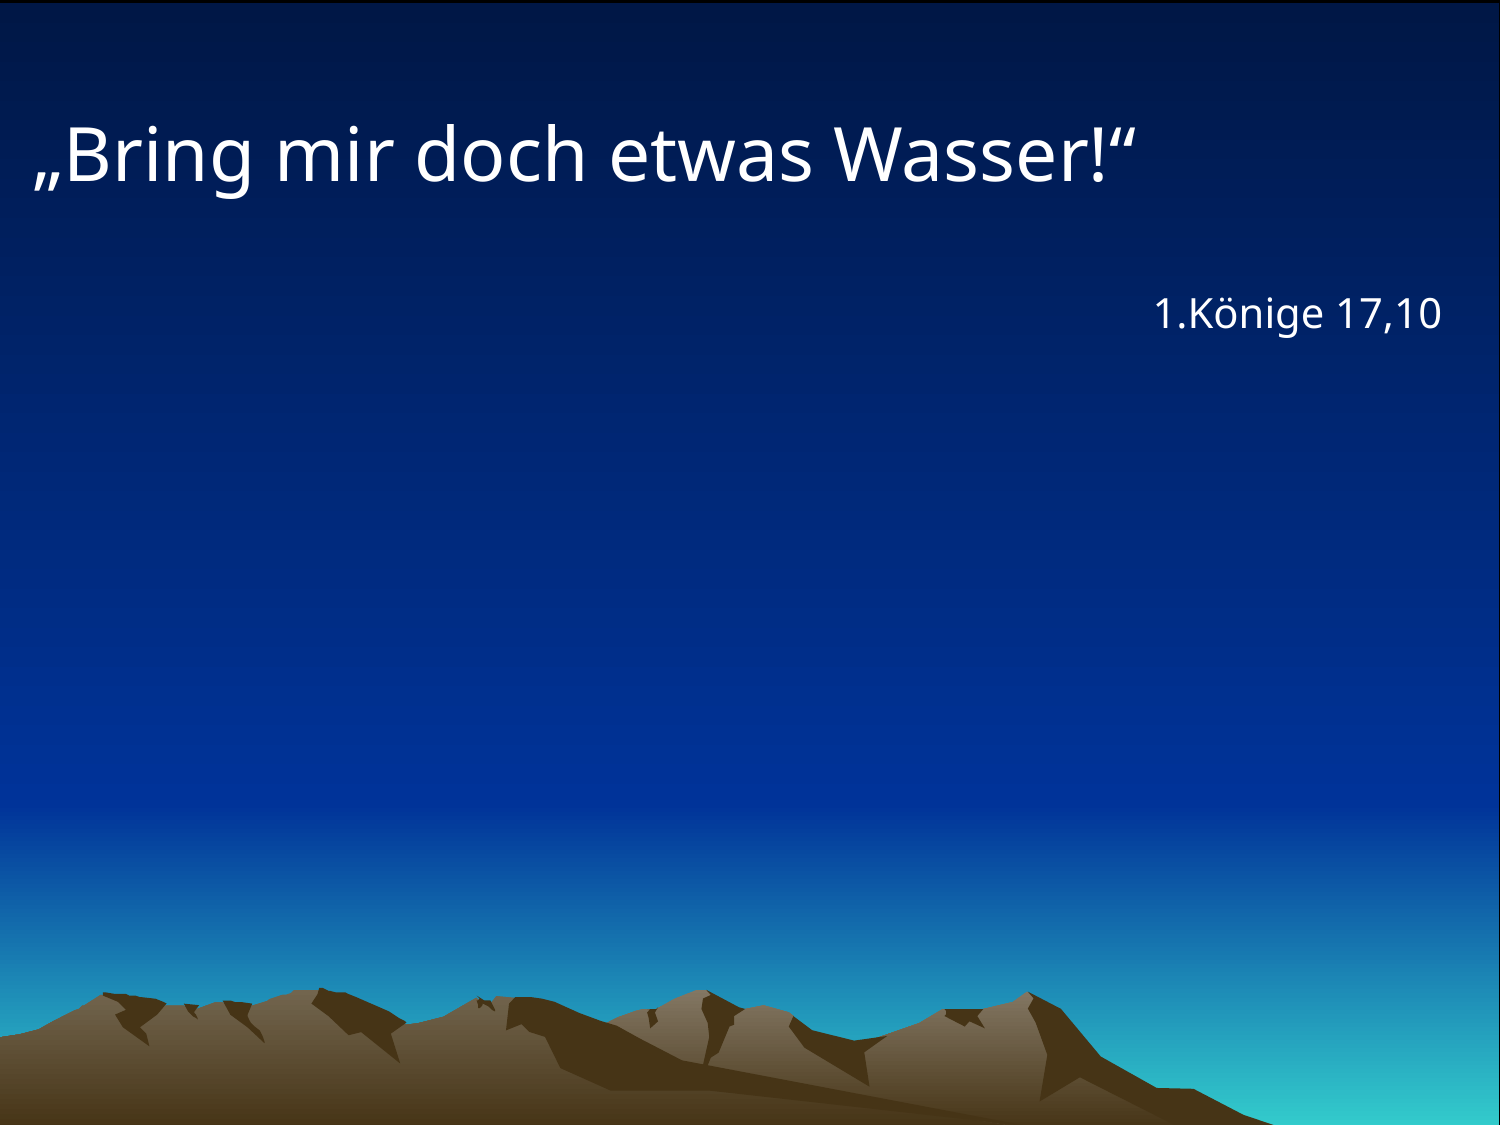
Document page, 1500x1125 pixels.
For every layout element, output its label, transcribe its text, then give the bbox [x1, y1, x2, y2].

subtitle 1.Könige 17,10 [407, 278, 1458, 947]
title „Bring mir doch etwas Wasser!“ [17, 49, 1329, 253]
picture [0, 0, 1500, 1125]
